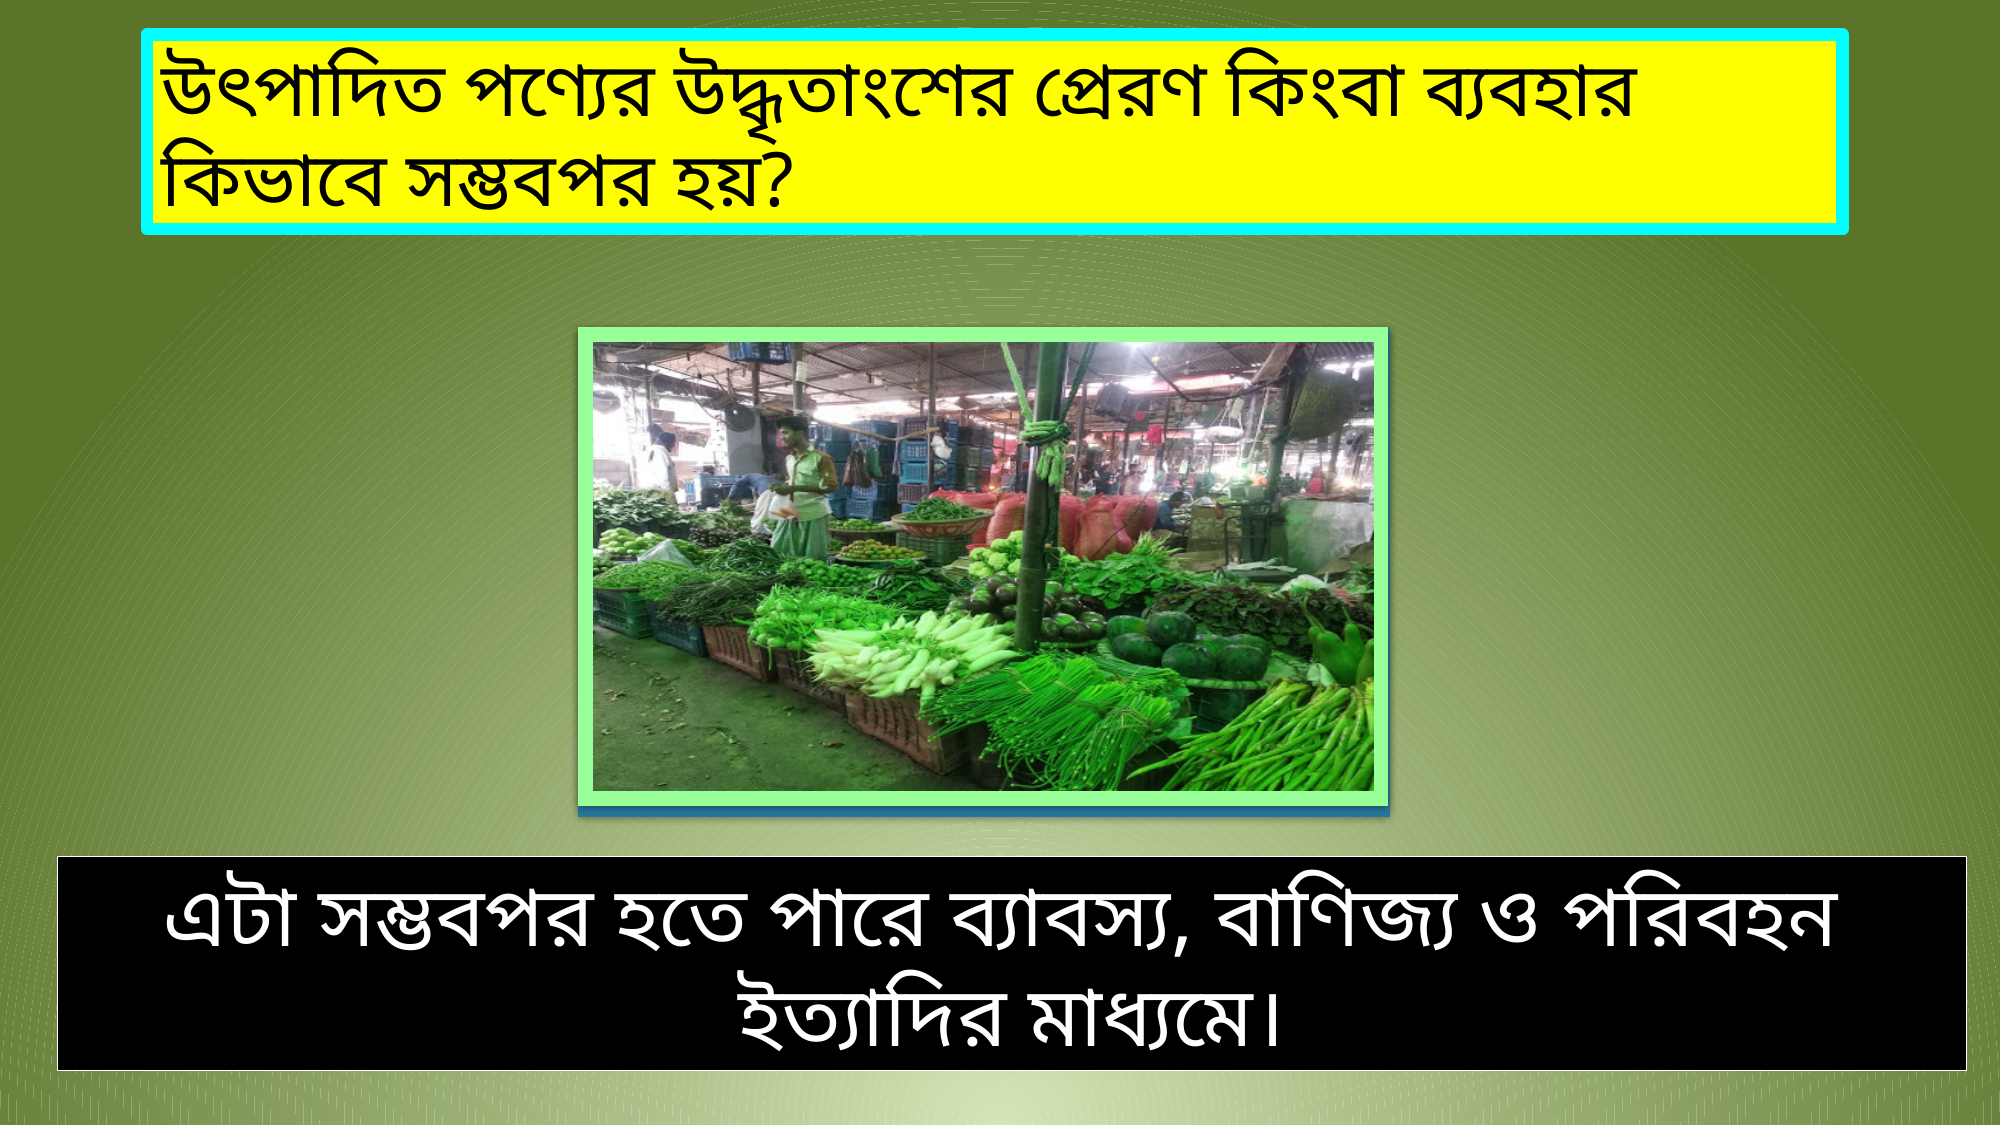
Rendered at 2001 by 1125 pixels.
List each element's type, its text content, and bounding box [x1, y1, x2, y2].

picture [592, 341, 1376, 802]
text_box এটা সম্ভবপর হতে পারে ব্যাবস্য, বাণিজ্য ও পরিবহন ইত্যাদির মাধ্যমে। [57, 856, 1967, 1071]
text_box উৎপাদিত পণ্যের উদ্ধৃতাংশের প্রেরণ কিংবা ব্যবহার কিভাবে সম্ভবপর হয়? [146, 34, 1843, 230]
